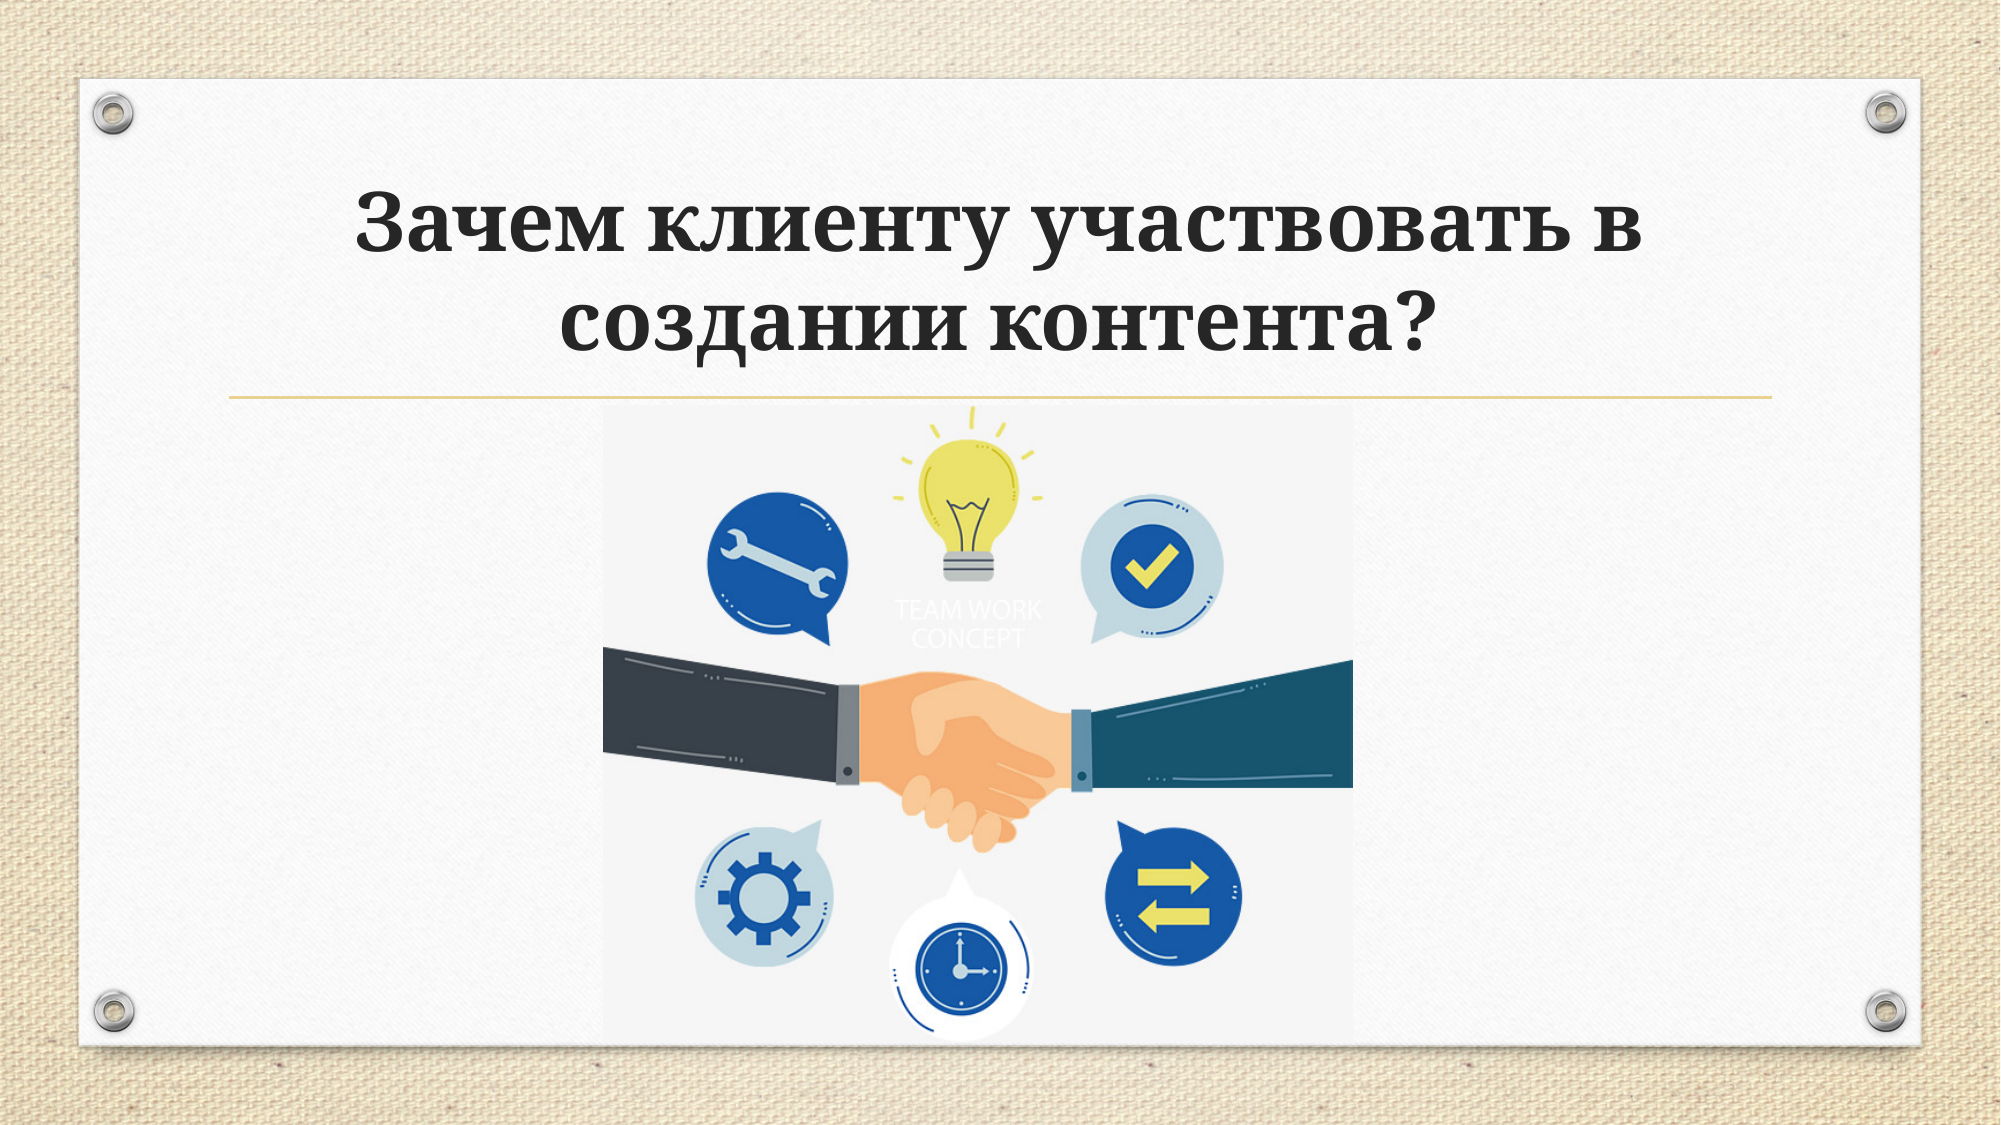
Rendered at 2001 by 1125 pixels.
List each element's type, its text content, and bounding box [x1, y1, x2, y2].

title Зачем клиенту участвовать в создании контента? [212, 161, 1788, 375]
picture [0, 0, 2001, 1125]
